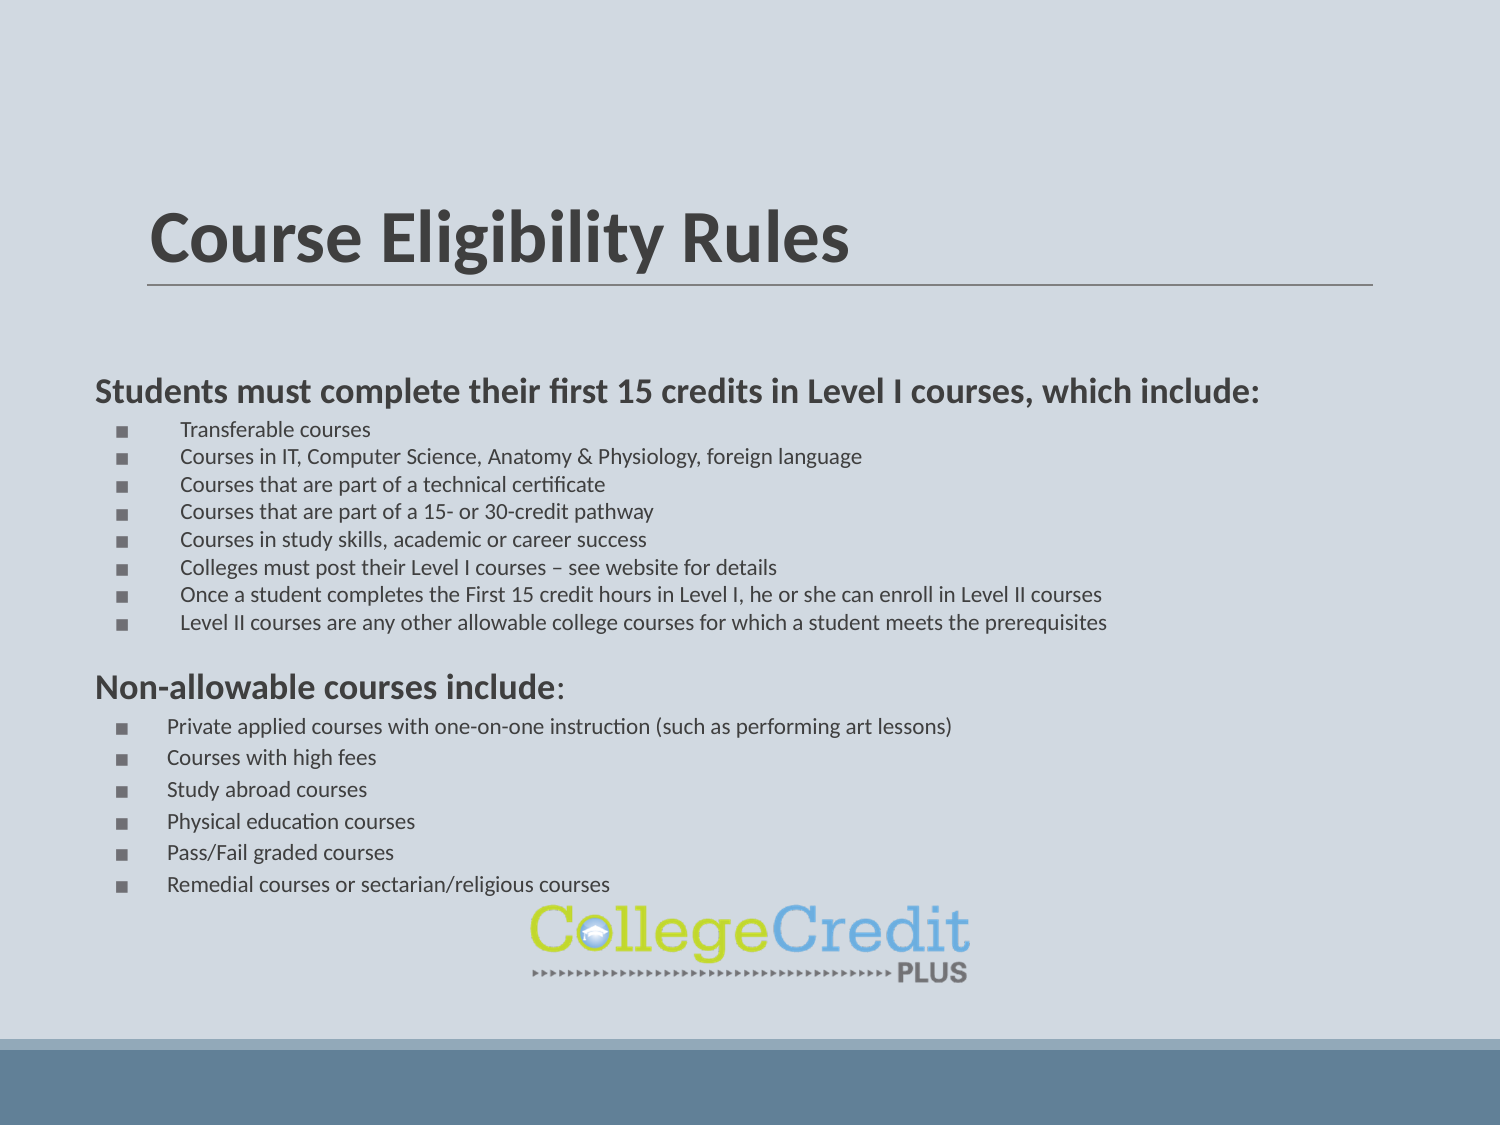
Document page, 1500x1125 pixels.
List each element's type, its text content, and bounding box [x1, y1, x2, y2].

title Course Eligibility Rules [135, 47, 1373, 285]
list Students must complete their first 15 credits in Level I courses, which include: Transferable courses Courses in IT, Computer Science, Anatomy & Physiology, foreign language Courses that are part of a technical certificate Courses that are part of a 15- or 30-credit pathway Courses in study skills, academic or career success Colleges must post their Level I courses – see website for details Once a student completes the First 15 credit hours in Level I, he or she can enroll in Level II courses Level II courses are any other allowable college courses for which a student meets the prerequisites Non-allowable courses include: Private applied courses with one-on-one instruction (such as performing art lessons) Courses with high fees Study abroad courses Physical education courses Pass/Fail graded courses Remedial courses or sectarian/religious courses [95, 359, 1373, 910]
picture [529, 904, 970, 983]
